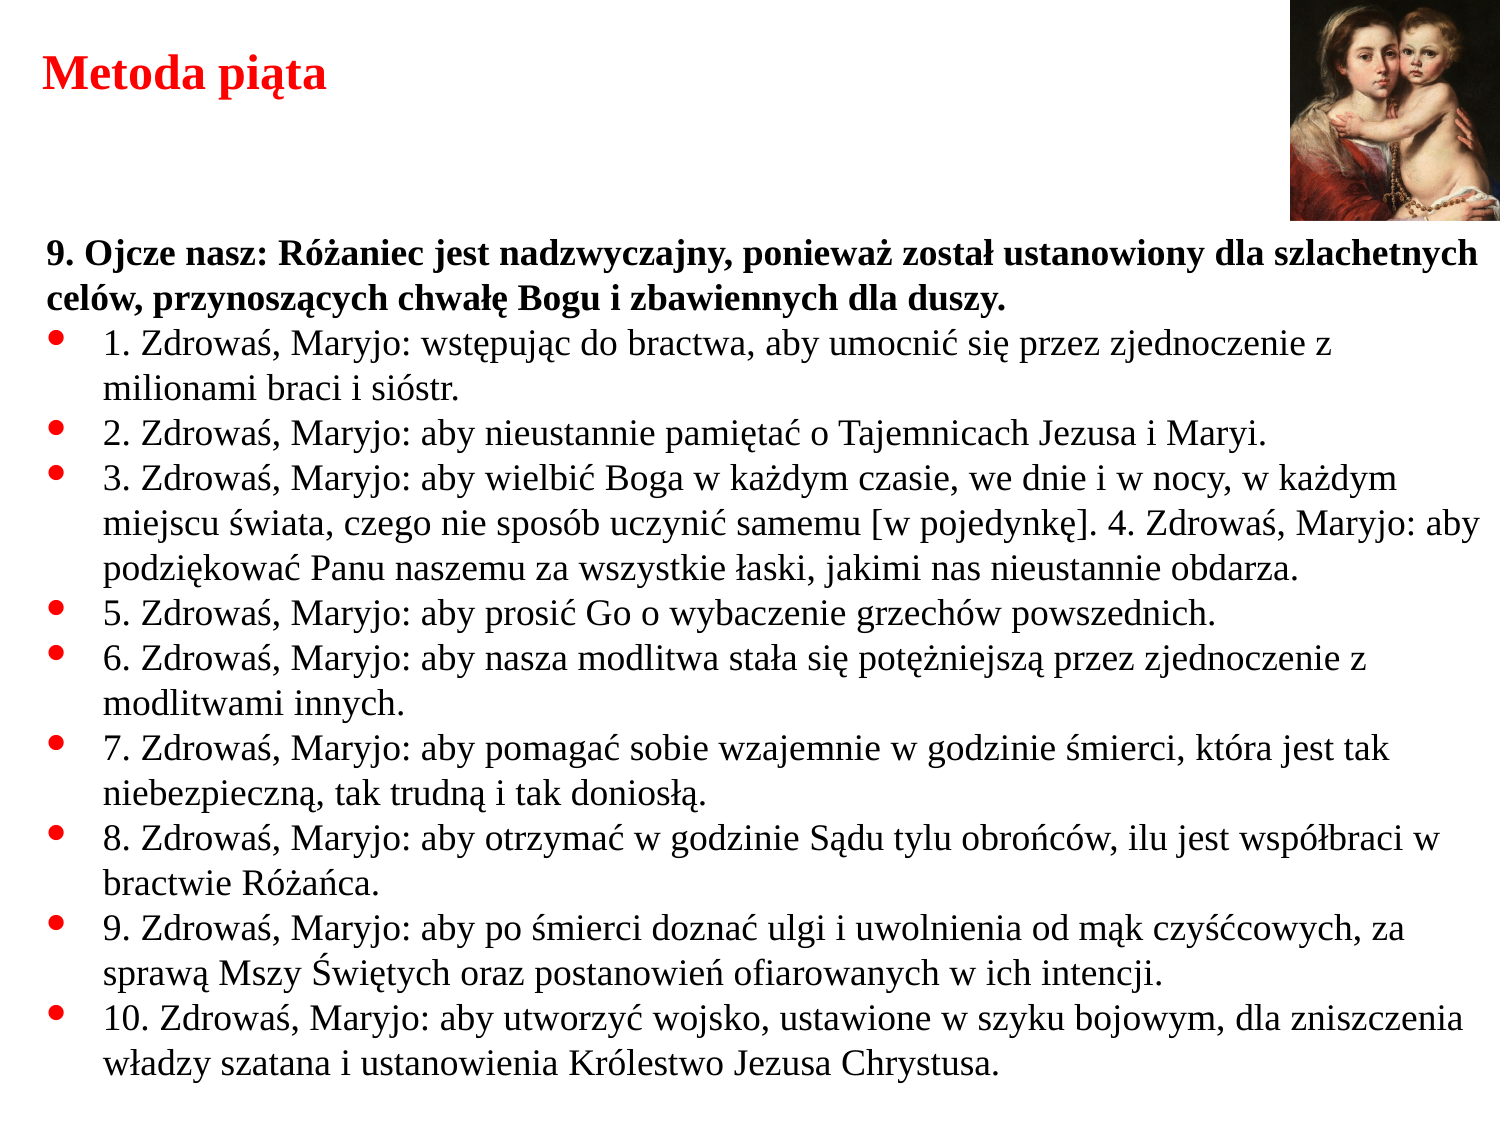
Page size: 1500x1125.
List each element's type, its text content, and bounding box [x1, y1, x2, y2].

list 9. Ojcze nasz: Różaniec jest nadzwyczajny, ponieważ został ustanowiony dla szlachetnych celów, przynoszących chwałę Bogu i zbawiennych dla duszy. 1. Zdrowaś, Maryjo: wstępując do bractwa, aby umocnić się przez zjednoczenie z milionami braci i sióstr. 2. Zdrowaś, Maryjo: aby nieustannie pamiętać o Tajemnicach Jezusa i Maryi. 3. Zdrowaś, Maryjo: aby wielbić Boga w każdym czasie, we dnie i w nocy, w każdym miejscu świata, czego nie sposób uczynić samemu [w pojedynkę]. 4. Zdrowaś, Maryjo: aby podziękować Panu naszemu za wszystkie łaski, jakimi nas nieustannie obdarza. 5. Zdrowaś, Maryjo: aby prosić Go o wybaczenie grzechów powszednich. 6. Zdrowaś, Maryjo: aby nasza modlitwa stała się potężniejszą przez zjednoczenie z modlitwami innych. 7. Zdrowaś, Maryjo: aby pomagać sobie wzajemnie w godzinie śmierci, która jest tak niebezpieczną, tak trudną i tak doniosłą. 8. Zdrowaś, Maryjo: aby otrzymać w godzinie Sądu tylu obrońców, ilu jest współbraci w bractwie Różańca. 9. Zdrowaś, Maryjo: aby po śmierci doznać ulgi i uwolnienia od mąk czyśćcowych, za sprawą Mszy Świętych oraz postanowień ofiarowanych w ich intencji. 10. Zdrowaś, Maryjo: aby utworzyć wojsko, ustawione w szyku bojowym, dla zniszczenia władzy szatana i ustanowienia Królestwo Jezusa Chrystusa. [31, 220, 1500, 1125]
picture [1290, 0, 1500, 220]
title Metoda piąta [27, 32, 1328, 128]
